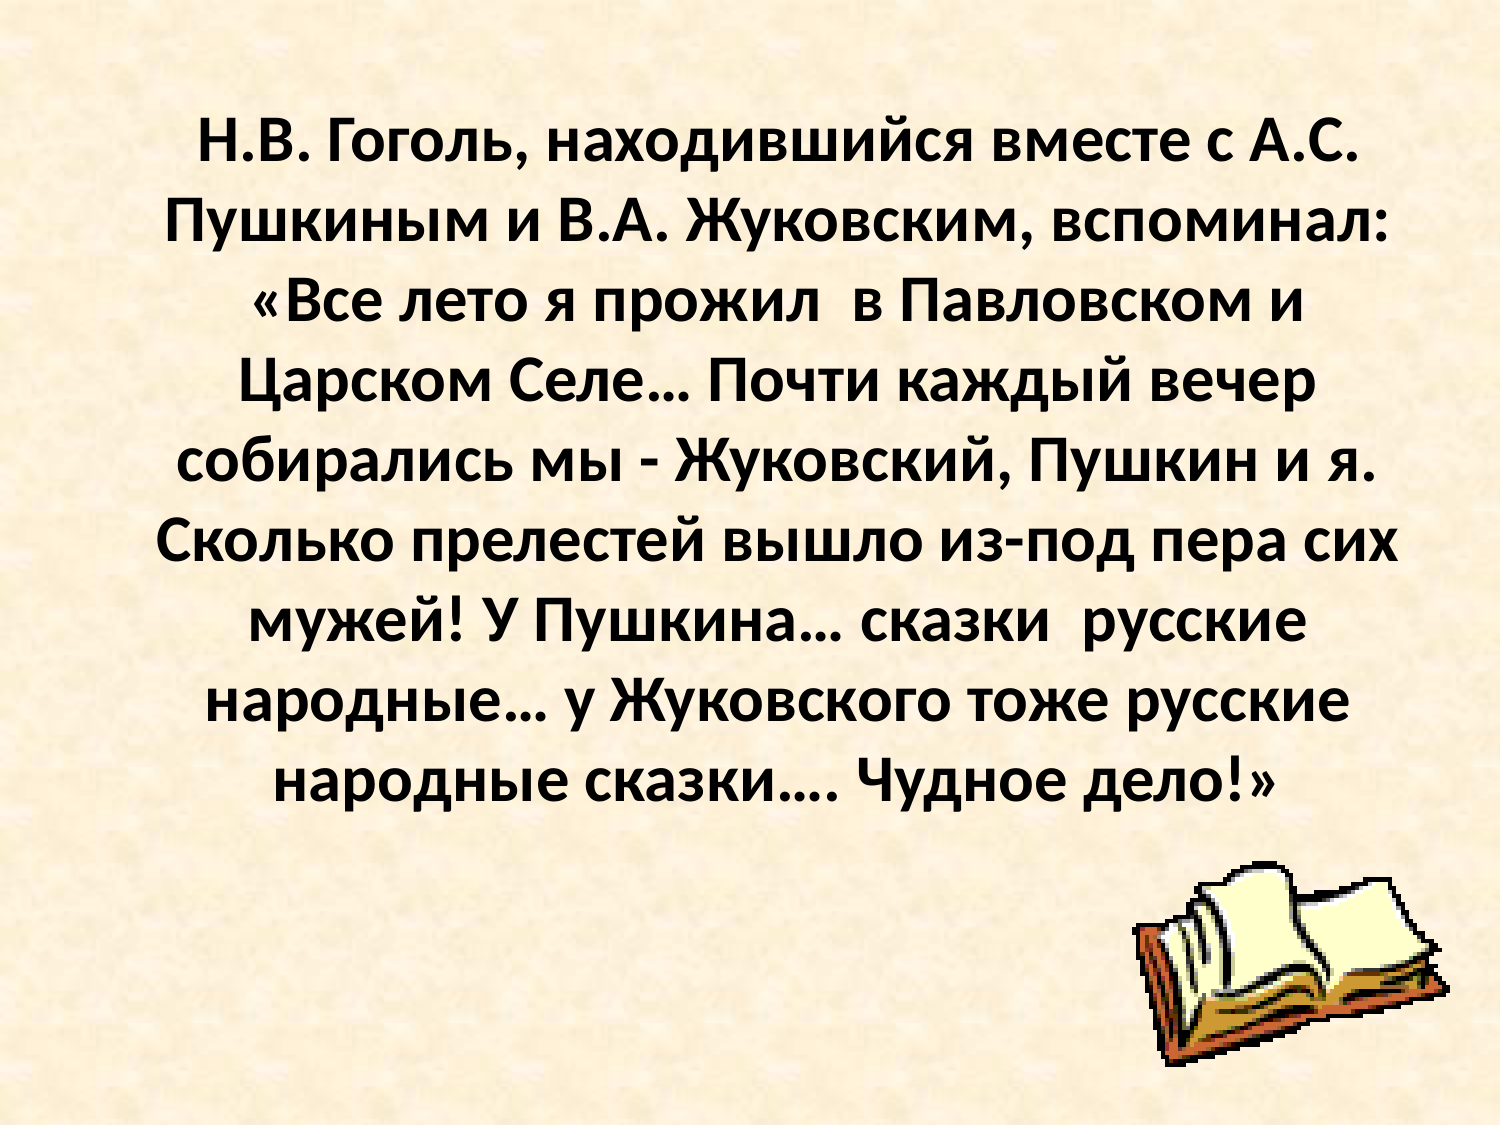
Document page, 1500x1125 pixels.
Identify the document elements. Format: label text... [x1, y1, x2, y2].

picture [0, 0, 1500, 1125]
list Н.В. Гоголь, находившийся вместе с А.С. Пушкиным и В.А. Жуковским, вспоминал: «Все лето я прожил в Павловском и Царском Селе… Почти каждый вечер собирались мы - Жуковский, Пушкин и я. Сколько прелестей вышло из-под пера сих мужей! У Пушкина… сказки русские народные… у Жуковского тоже русские народные сказки…. Чудное дело!» [75, 87, 1425, 1005]
